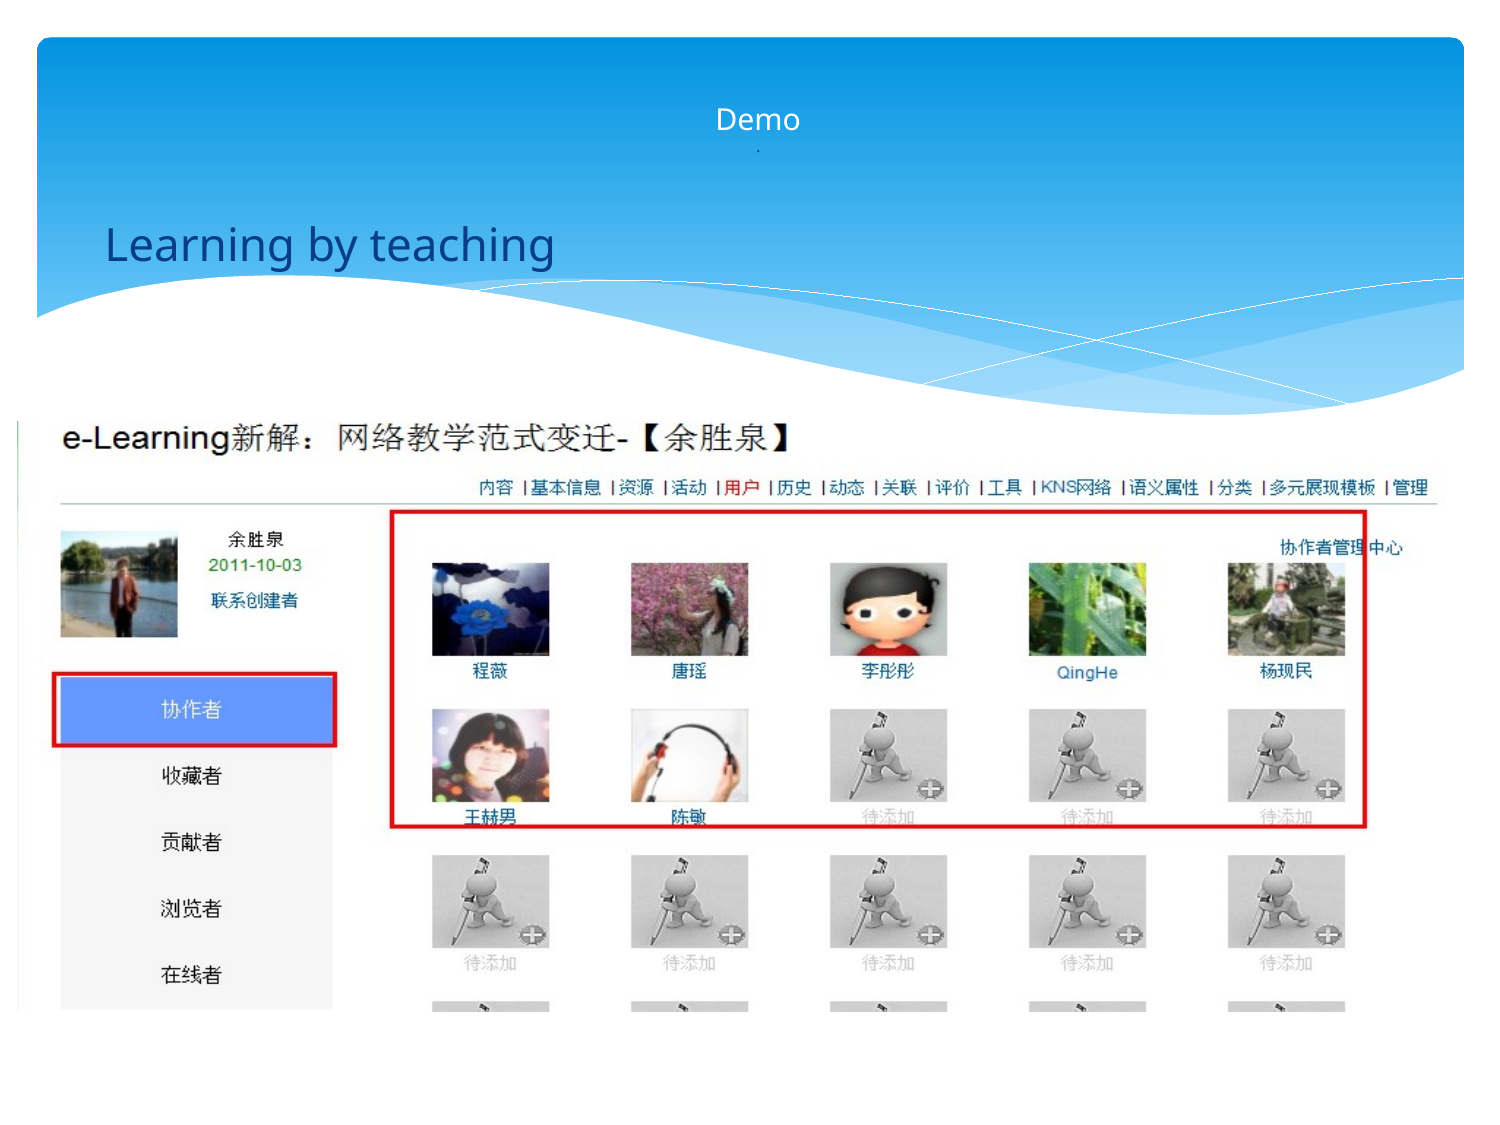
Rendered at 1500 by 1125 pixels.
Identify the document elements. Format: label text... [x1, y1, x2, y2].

title Demo . [75, 55, 1425, 185]
picture [17, 421, 1455, 1012]
list Learning by teaching [39, 208, 1436, 331]
